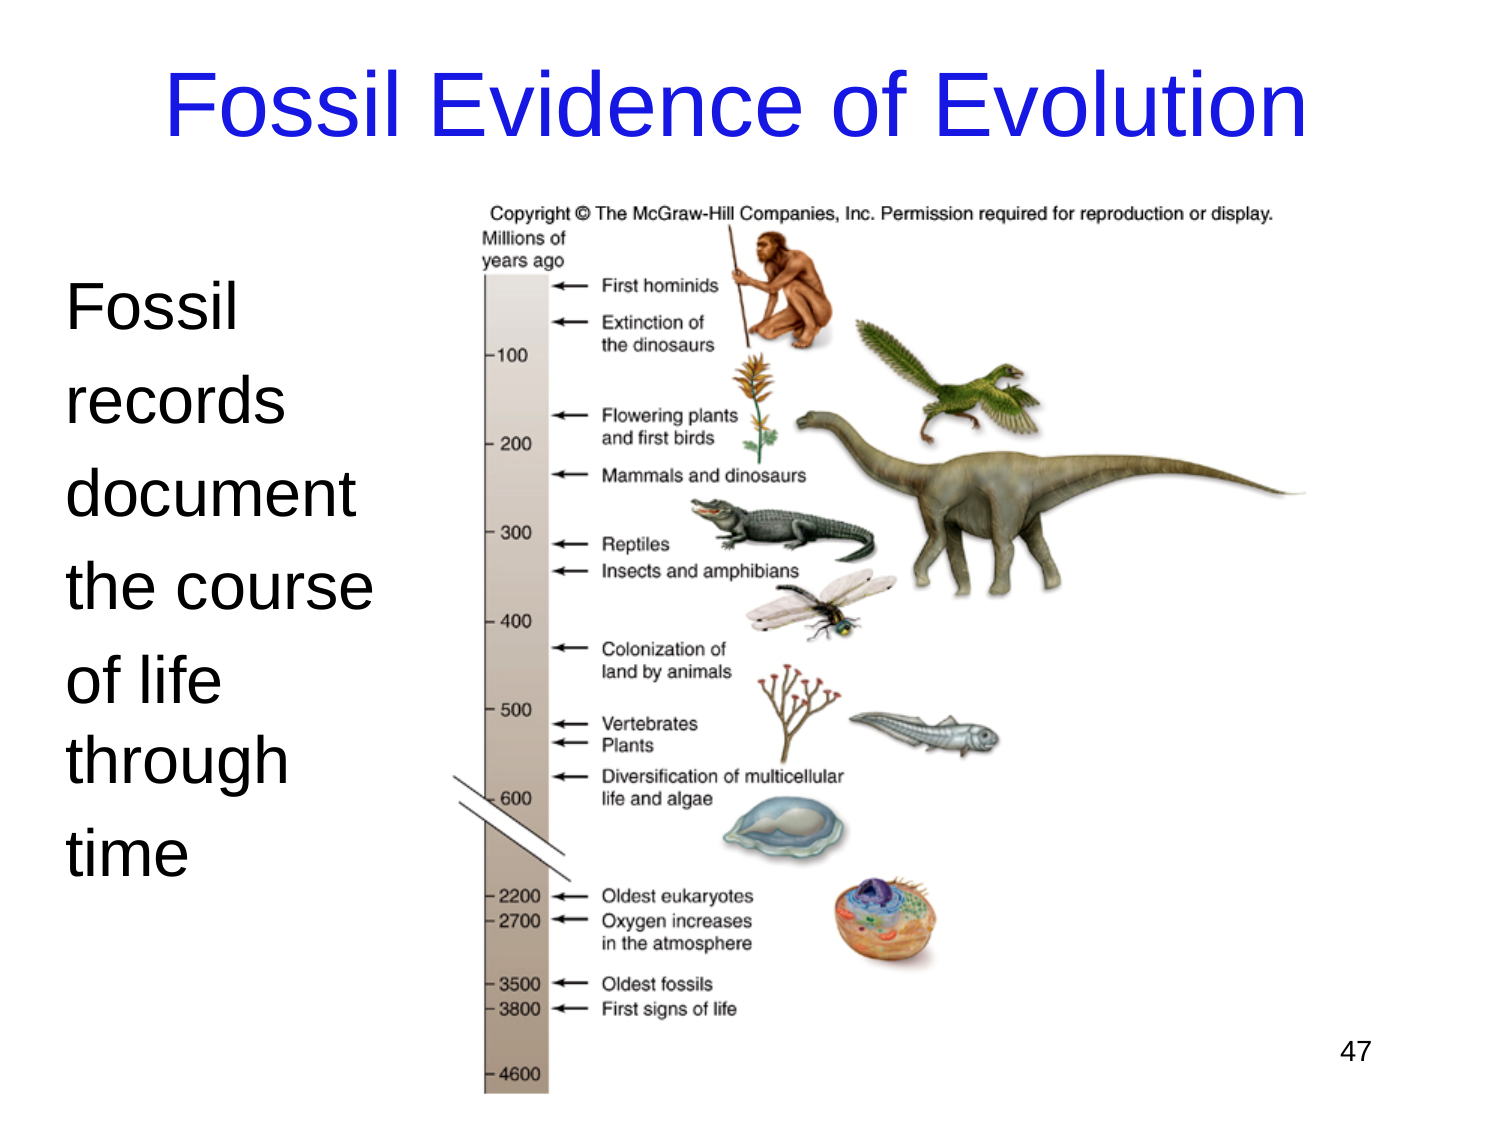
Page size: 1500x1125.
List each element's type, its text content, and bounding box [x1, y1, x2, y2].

slide_number 47 [1313, 1024, 1388, 1101]
picture [449, 199, 1310, 1101]
title Fossil Evidence of Evolution [95, 33, 1380, 167]
list Fossil records document the course of life through time [50, 162, 438, 1050]
